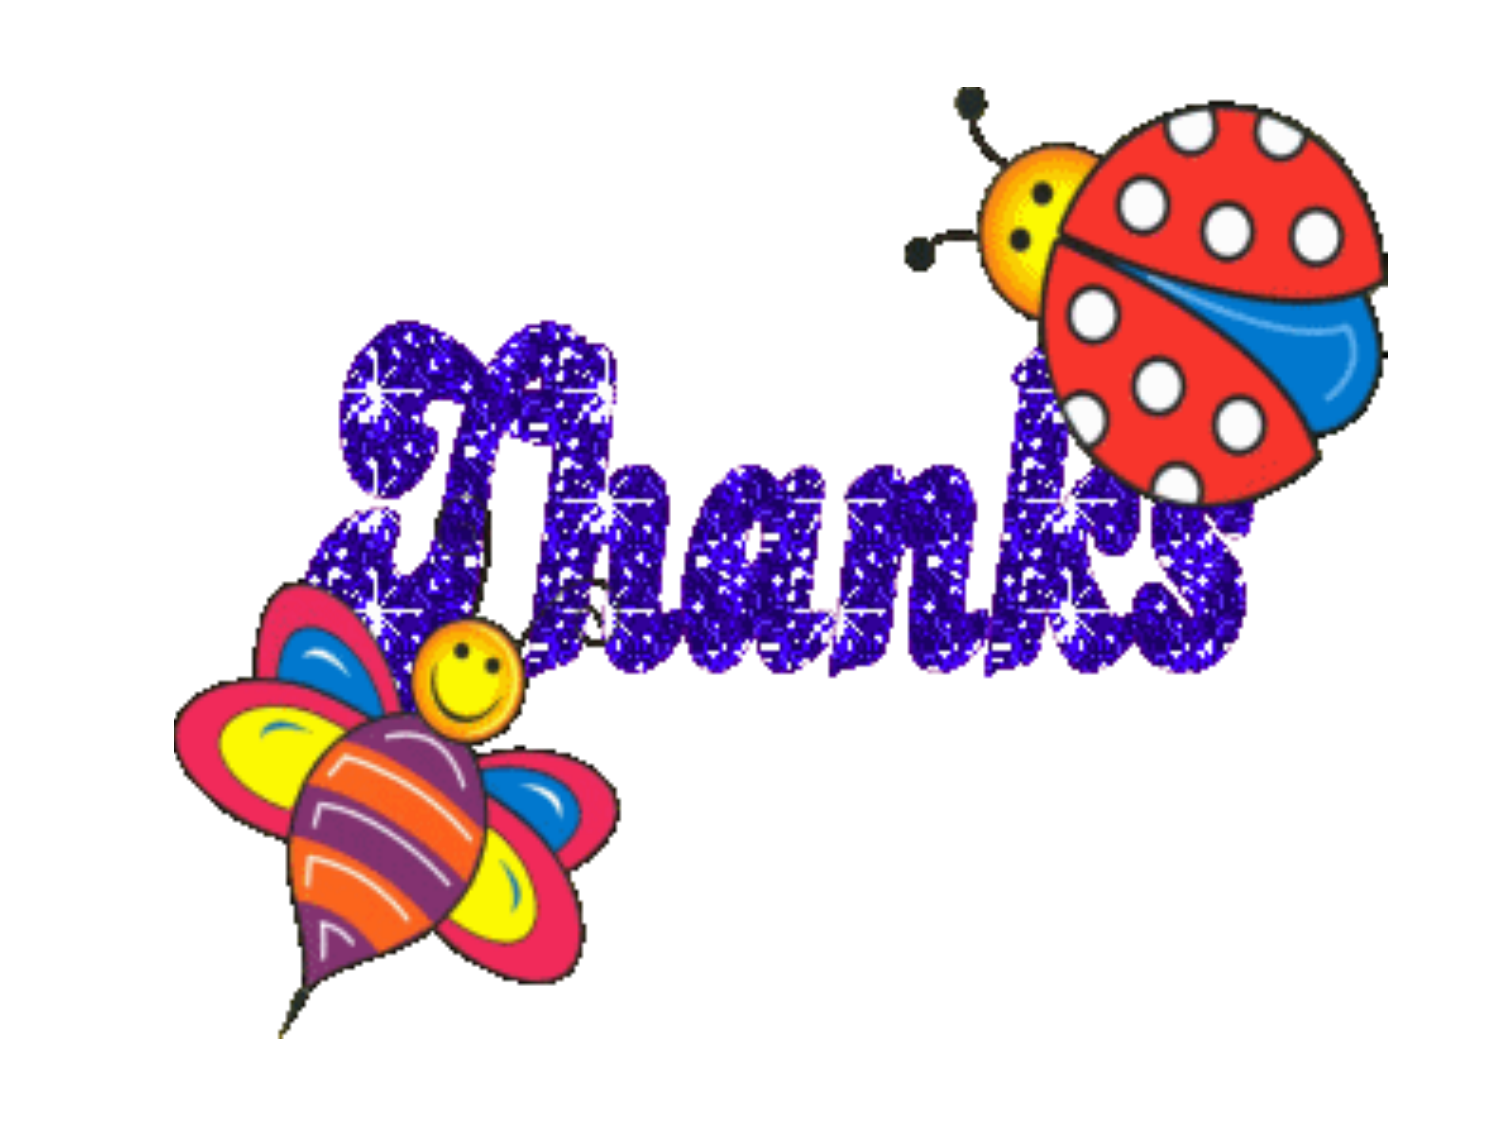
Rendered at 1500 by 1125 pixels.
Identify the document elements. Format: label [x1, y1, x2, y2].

picture [174, 87, 1388, 1039]
